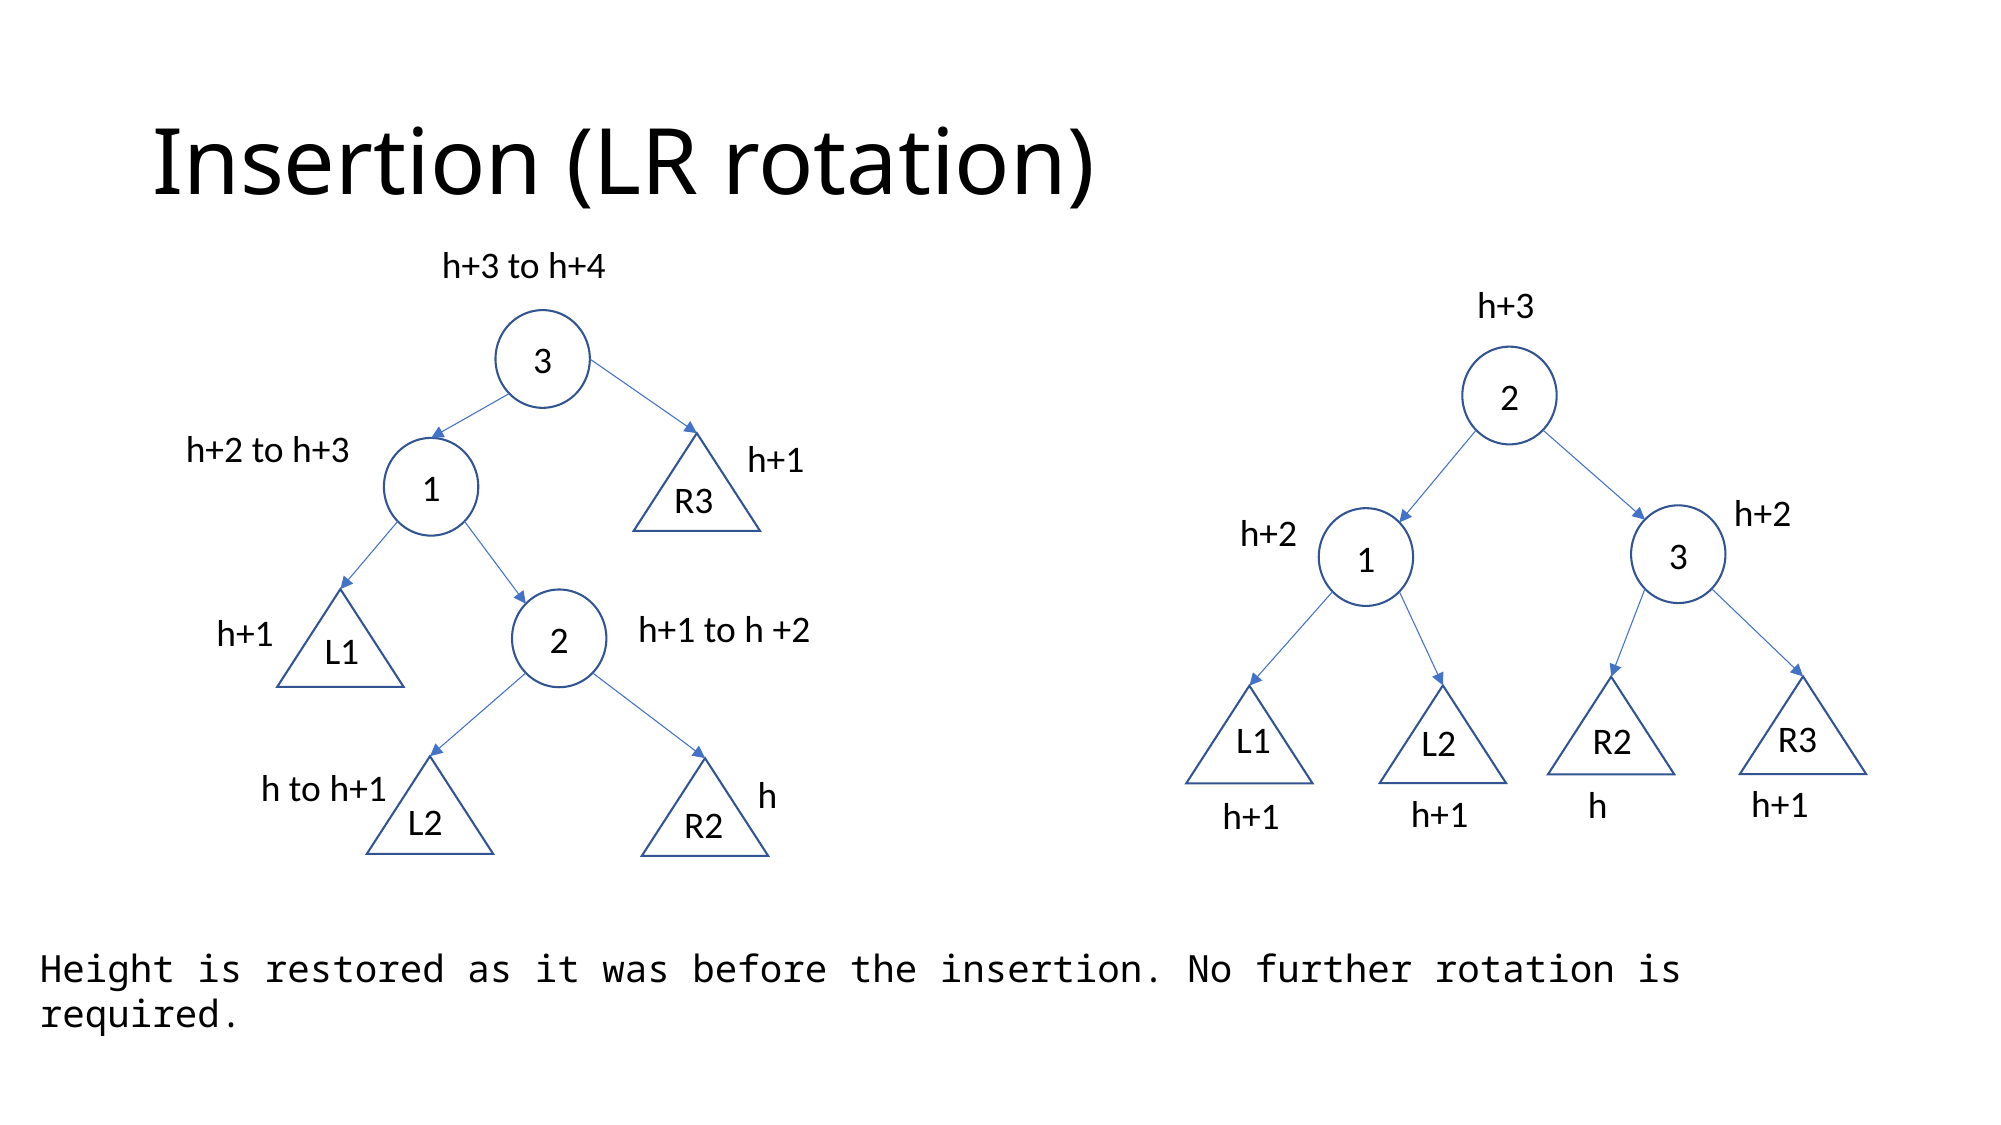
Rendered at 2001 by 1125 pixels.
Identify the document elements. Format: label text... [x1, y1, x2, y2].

text_box 1 [382, 436, 480, 537]
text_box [1249, 591, 1333, 686]
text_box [431, 393, 510, 438]
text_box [1711, 588, 1804, 677]
text_box L2 [1406, 711, 1497, 772]
text_box h+1 [1736, 772, 1914, 832]
text_box h+1 [732, 427, 910, 487]
text_box 3 [1630, 504, 1727, 605]
text_box R2 [1578, 709, 1669, 770]
text_box [424, 754, 454, 790]
text_box Height is restored as it was before the insertion. No further rotation is required. [25, 937, 1867, 1043]
text_box h+3 to h+4 [427, 233, 669, 294]
text_box h+2 [1719, 481, 1897, 542]
text_box [1377, 740, 1507, 785]
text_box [430, 672, 526, 757]
text_box h [742, 763, 920, 823]
text_box [673, 431, 721, 468]
text_box [1589, 675, 1634, 709]
text_box [275, 661, 406, 688]
text_box [681, 756, 729, 793]
text_box L1 [309, 619, 401, 680]
text_box h [1573, 774, 1750, 834]
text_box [592, 672, 705, 759]
text_box 2 [1461, 345, 1558, 446]
text_box [364, 817, 496, 855]
text_box 1 [1317, 523, 1415, 607]
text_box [589, 358, 697, 434]
text_box [1425, 684, 1461, 711]
text_box L1 [1221, 708, 1312, 769]
text_box h+2 to h+3 [171, 417, 413, 478]
text_box h+1 [201, 601, 379, 661]
title Insertion (LR rotation) [137, 56, 1863, 274]
text_box h+3 [1462, 274, 1640, 334]
text_box 2 [510, 588, 608, 689]
text_box 3 [494, 309, 591, 409]
text_box [331, 587, 350, 601]
text_box L2 [393, 790, 484, 851]
text_box [1184, 727, 1315, 785]
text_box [464, 521, 526, 604]
text_box h+2 [1224, 501, 1402, 562]
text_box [1542, 430, 1646, 520]
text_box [1399, 430, 1477, 523]
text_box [340, 521, 398, 589]
text_box [1739, 736, 1867, 772]
text_box h+1 to h +2 [623, 597, 861, 658]
text_box [1233, 684, 1266, 708]
text_box [1546, 726, 1676, 776]
text_box h+1 [1207, 784, 1385, 845]
text_box [631, 489, 762, 532]
text_box R3 [1763, 707, 1854, 768]
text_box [1399, 591, 1443, 686]
text_box R3 [659, 468, 750, 529]
text_box h to h+1 [246, 756, 424, 817]
text_box [1782, 676, 1825, 707]
text_box h+1 [1396, 782, 1573, 843]
text_box [639, 811, 771, 857]
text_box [1611, 588, 1645, 677]
text_box R2 [669, 793, 760, 854]
